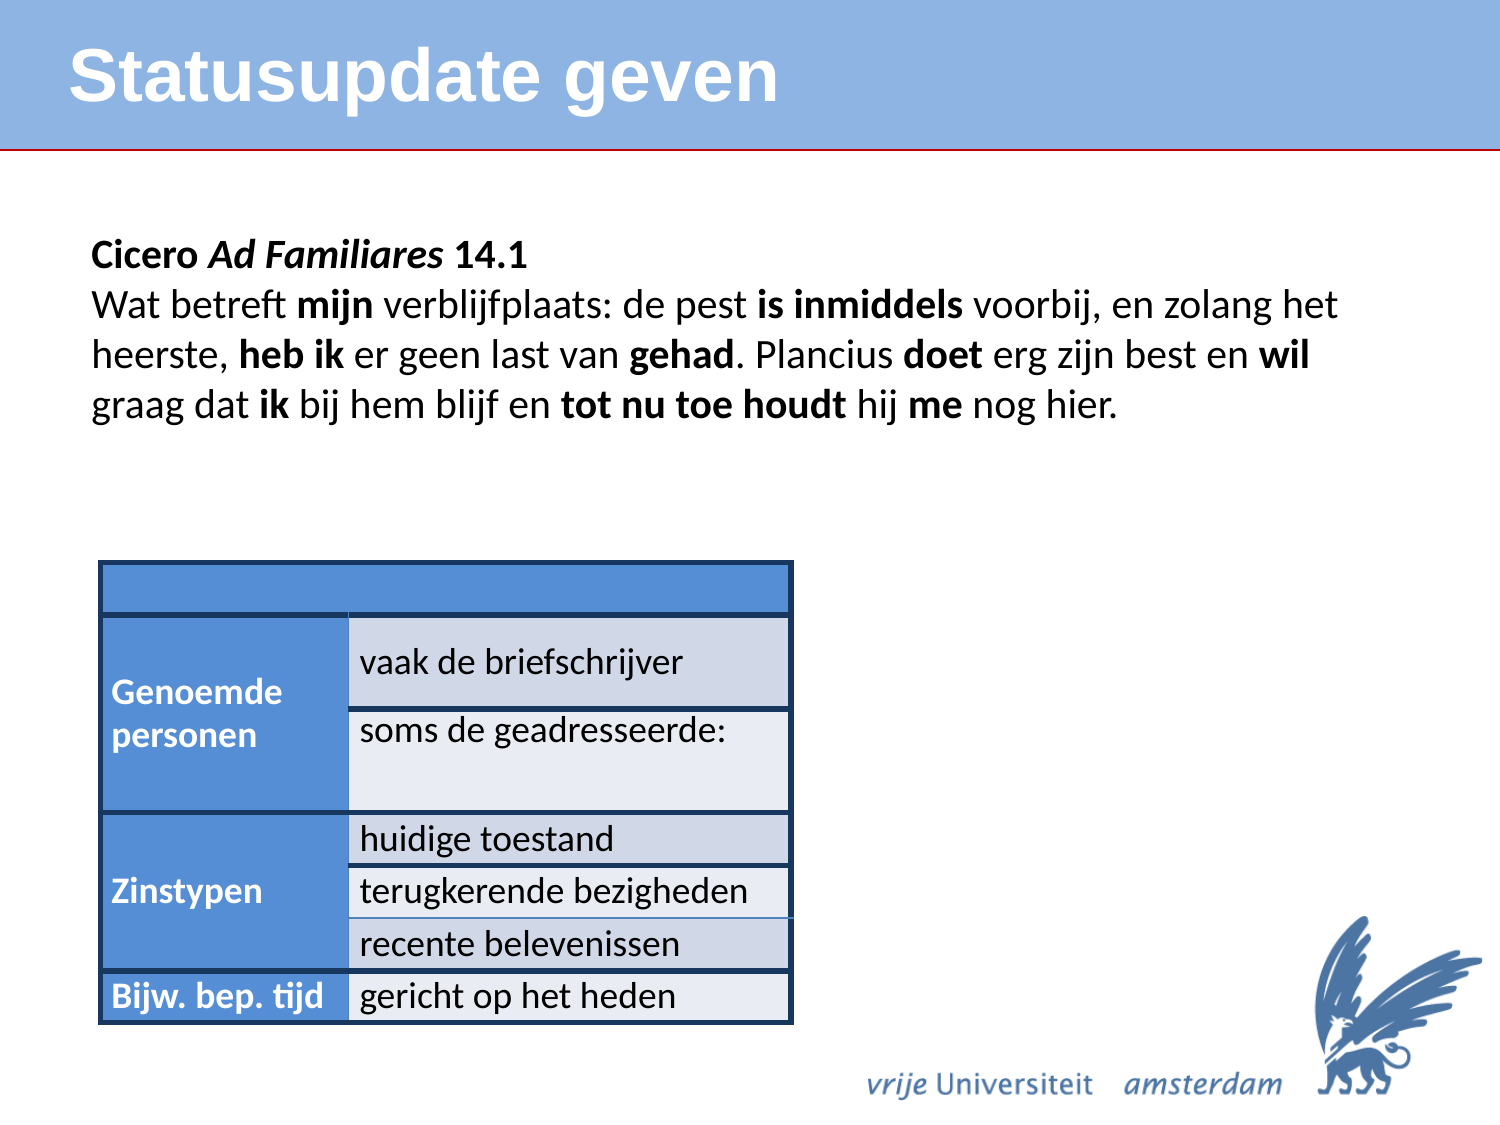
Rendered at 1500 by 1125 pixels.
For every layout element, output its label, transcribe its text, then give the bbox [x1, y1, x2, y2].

table_cell Genoemde personen [103, 618, 348, 810]
table_cell Bijw. bep. tijd [103, 974, 348, 1020]
table_cell recente belevenissen [349, 919, 788, 968]
text_box Statusupdate geven [53, 19, 1424, 124]
table_cell huidige toestand [349, 815, 788, 863]
table_header [103, 565, 788, 612]
text_box Cicero Ad Familiares 14.1 Wat betreft mijn verblijfplaats: de pest is inmiddels voorbij, en zolang het heerste, heb ik er geen last van gehad. Plancius doet erg zijn best en wil graag dat ik bij hem blijf en tot nu toe houdt hij me nog hier. [76, 219, 1388, 435]
table_cell soms de geadresseerde: [349, 712, 788, 810]
table_cell Zinstypen [103, 815, 348, 968]
table_cell gericht op het heden [349, 974, 788, 1020]
table_cell vaak de briefschrijver [349, 618, 788, 706]
picture [867, 916, 1483, 1101]
table_cell terugkerende bezigheden [349, 868, 788, 917]
text_box [0, 0, 1500, 148]
